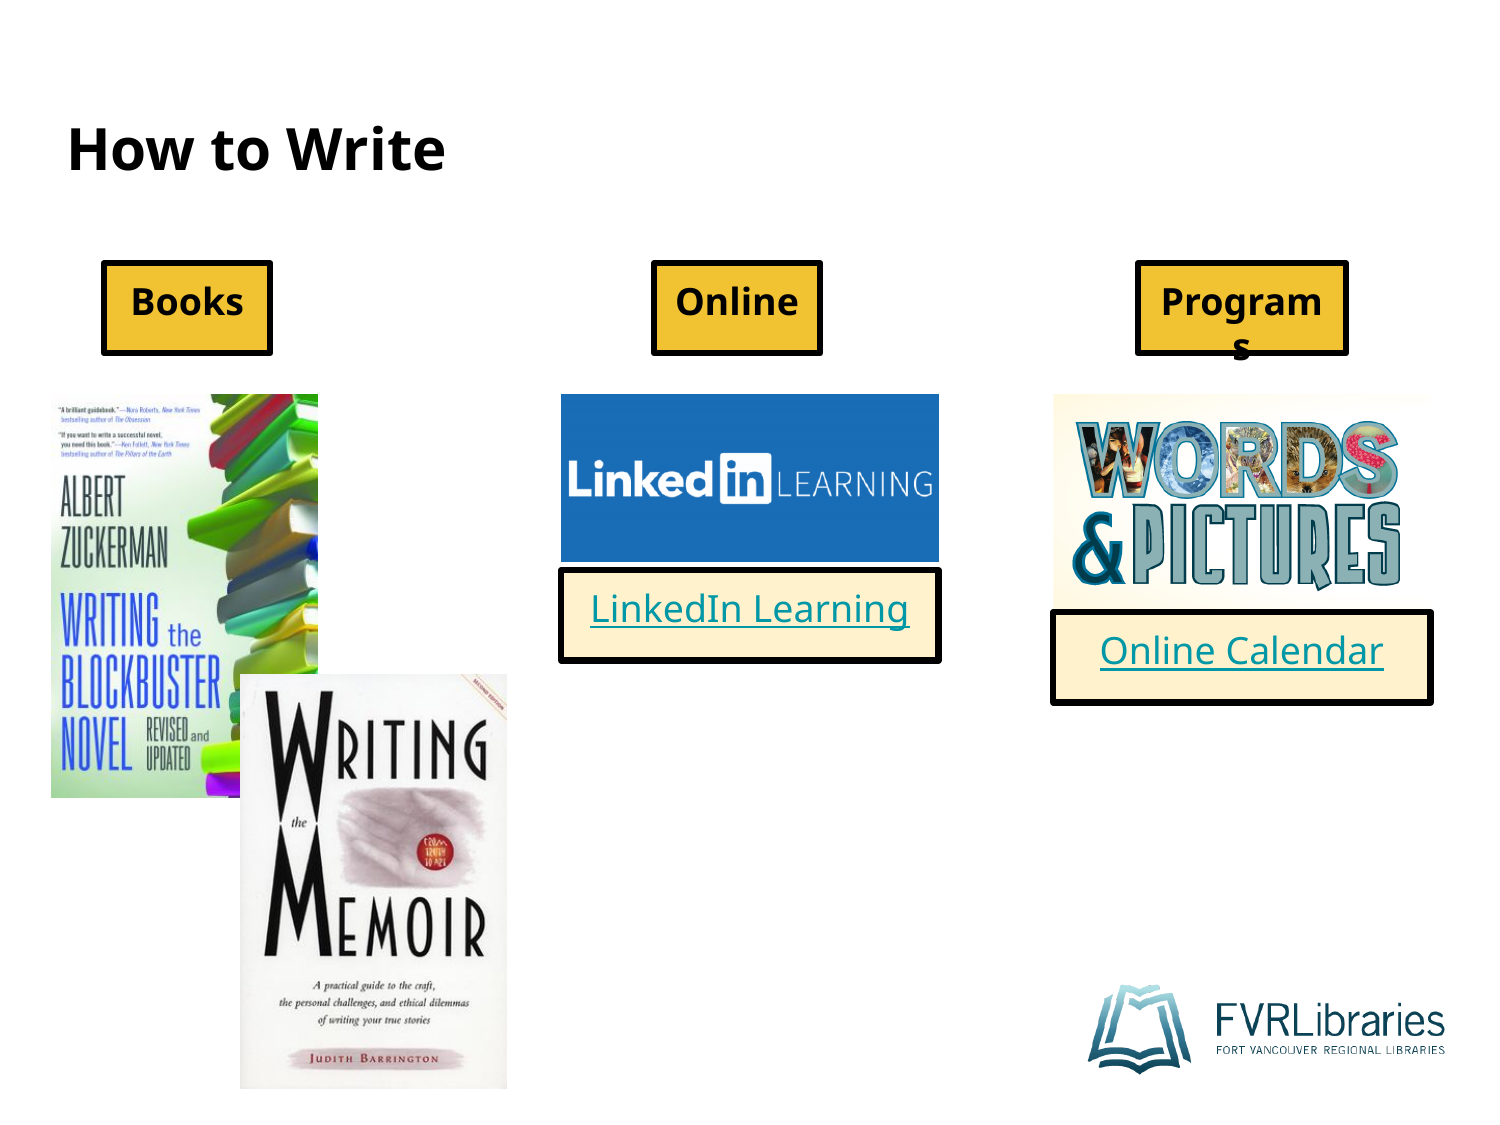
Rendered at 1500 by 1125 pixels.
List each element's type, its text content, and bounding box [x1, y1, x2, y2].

text_box Online [654, 263, 821, 354]
title How to Write [51, 97, 1449, 223]
text_box Programs [1137, 263, 1346, 354]
picture [1053, 393, 1431, 613]
text_box Online Calendar [1053, 619, 1431, 703]
picture [1068, 973, 1466, 1090]
text_box Books [104, 263, 271, 354]
picture [50, 393, 508, 1089]
picture [561, 393, 939, 562]
text_box LinkedIn Learning [561, 570, 939, 661]
